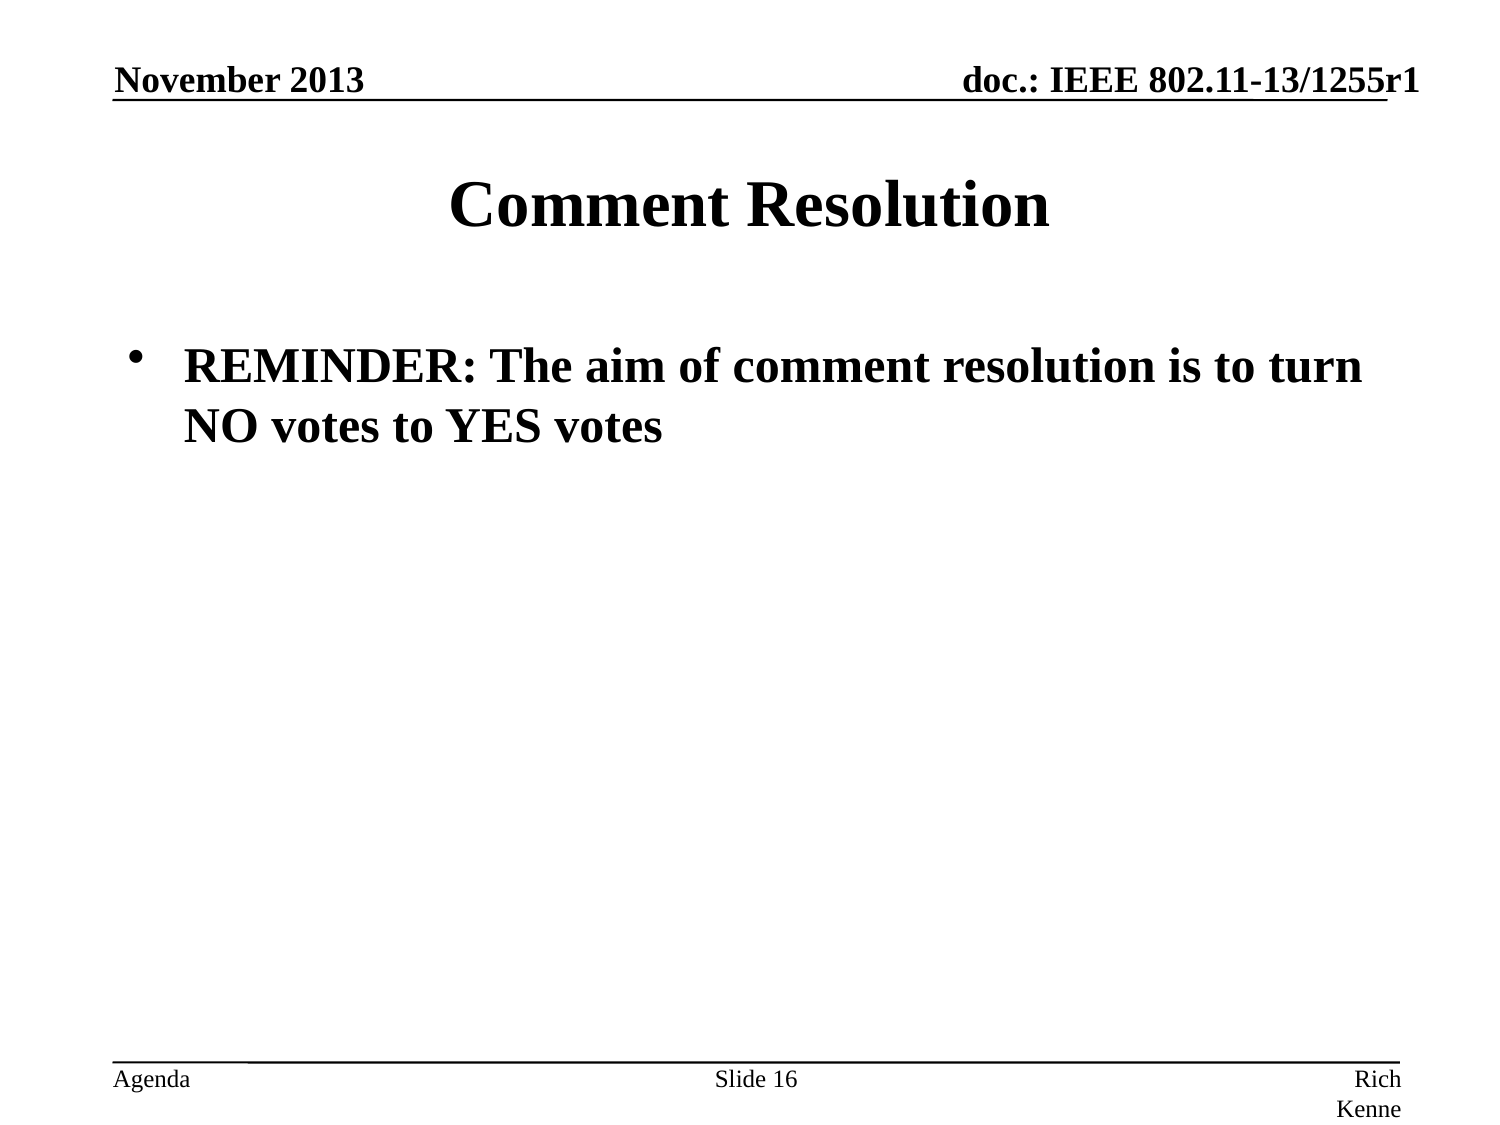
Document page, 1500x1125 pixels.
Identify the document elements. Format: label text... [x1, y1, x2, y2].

footer Rich Kennedy, self [1324, 1061, 1402, 1093]
list REMINDER: The aim of comment resolution is to turn NO votes to YES votes [112, 324, 1388, 1000]
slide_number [114, 54, 374, 101]
title Comment Resolution [112, 112, 1388, 288]
slide_number Slide 16 [712, 1061, 800, 1093]
